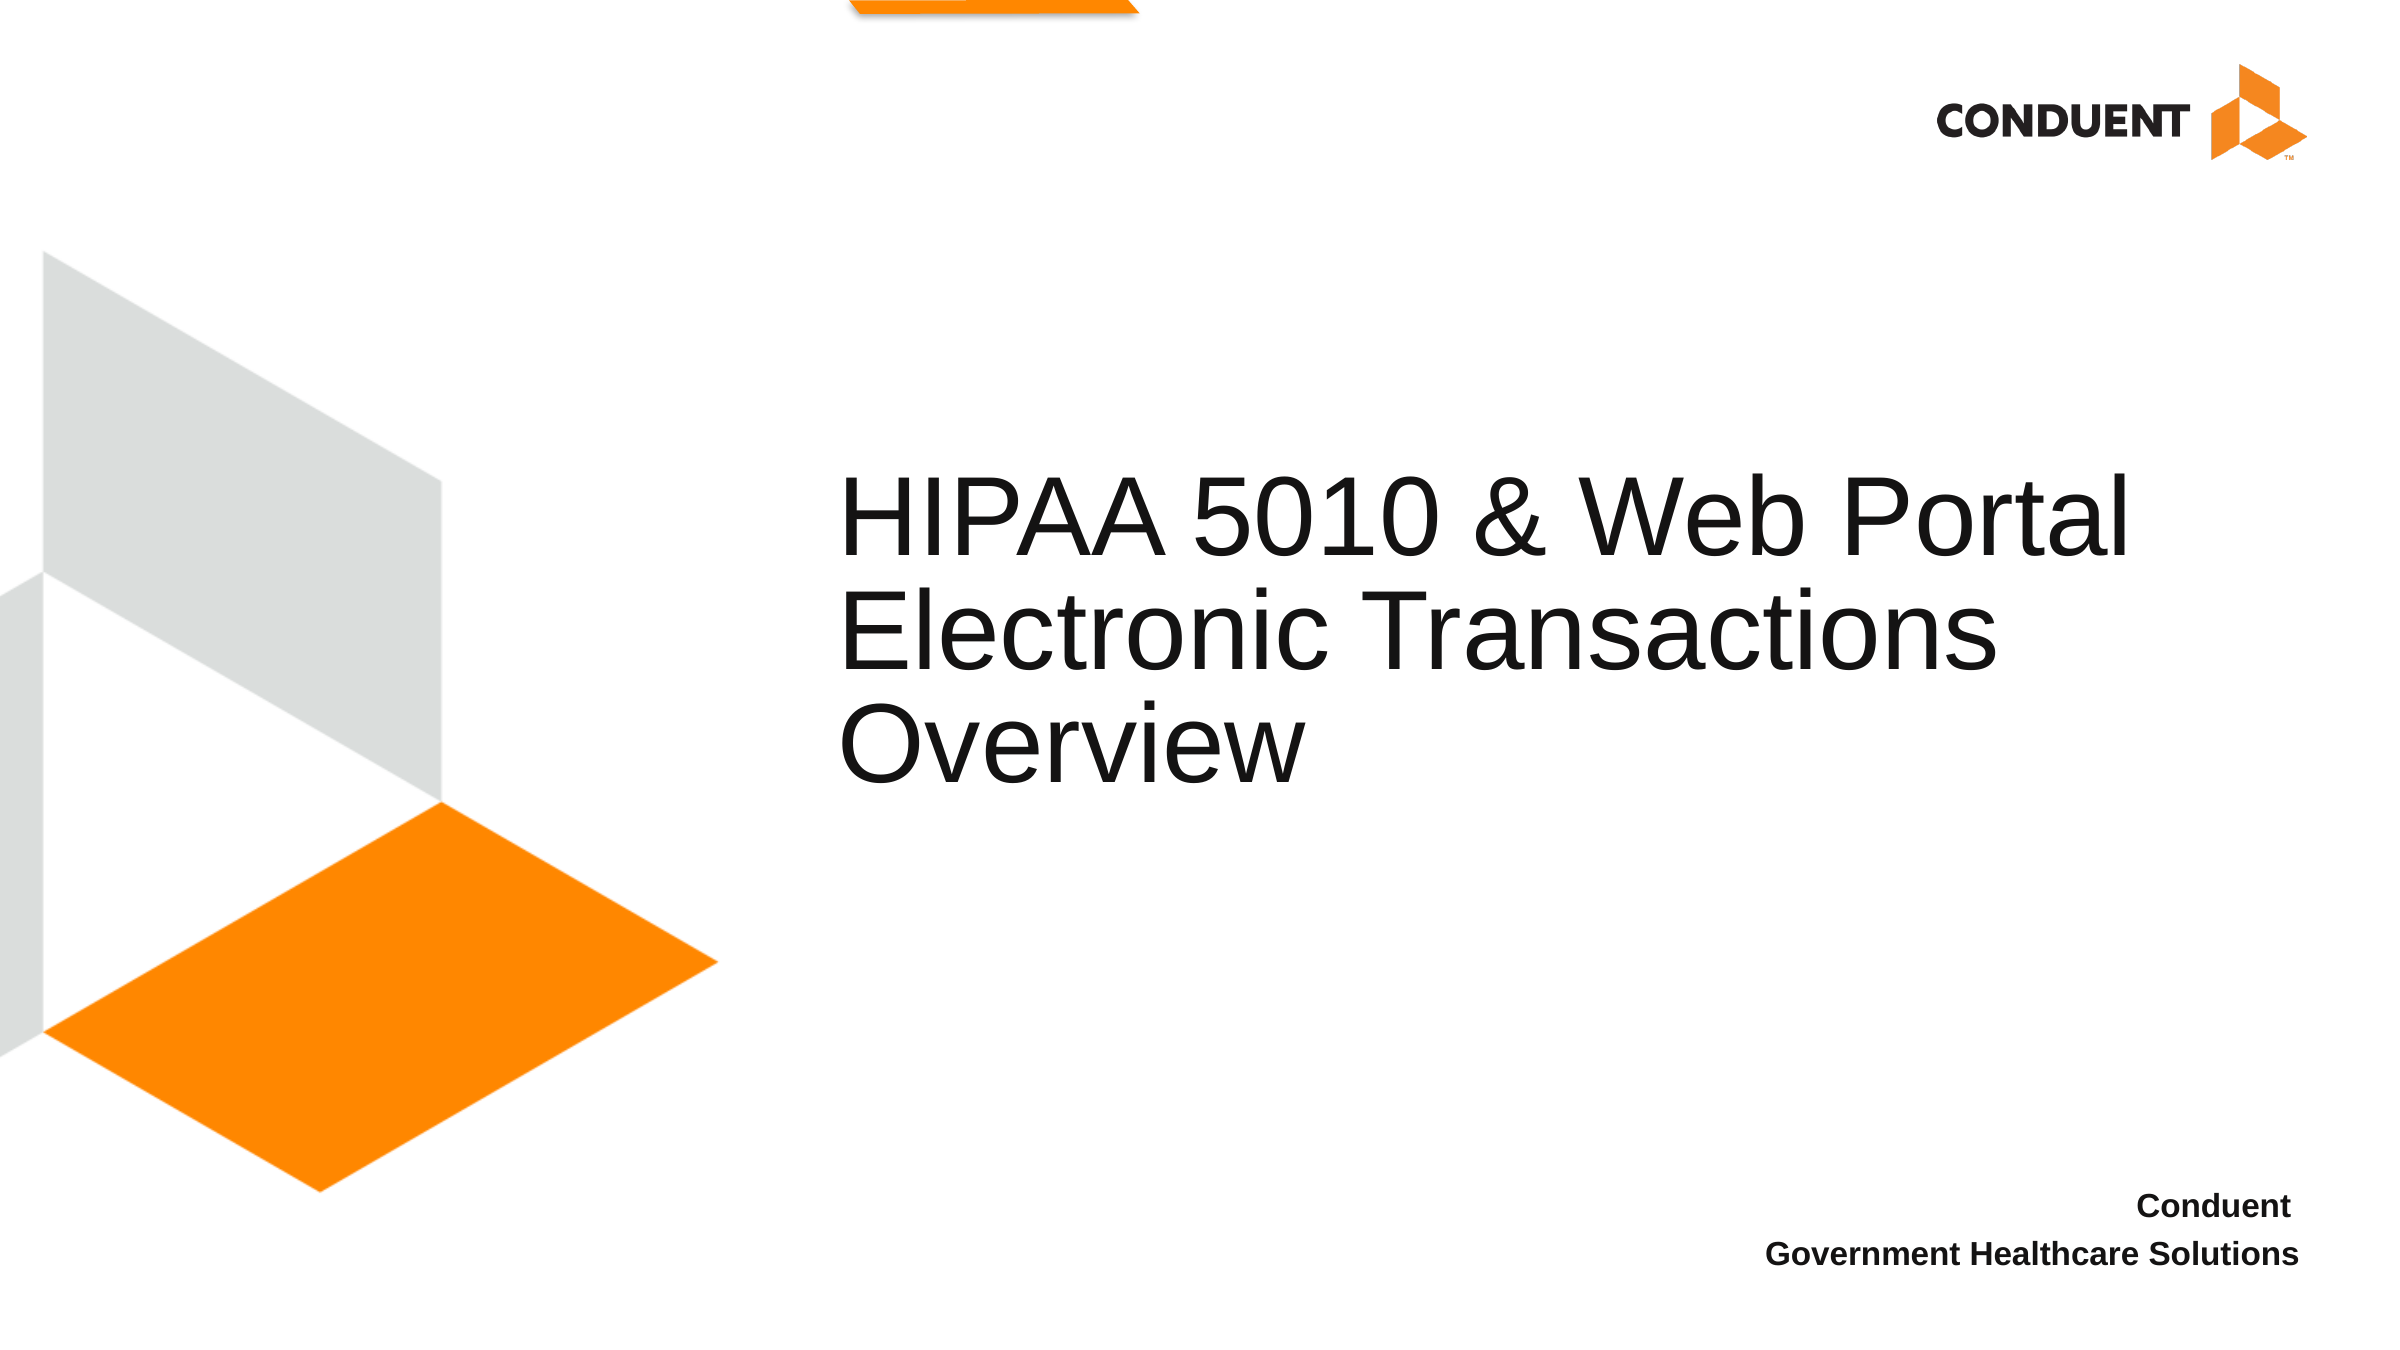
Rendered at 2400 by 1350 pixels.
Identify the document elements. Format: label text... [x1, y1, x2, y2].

title HIPAA 5010 & Web Portal Electronic Transactions Overview [822, 587, 2343, 813]
list Conduent Government Healthcare Solutions [1412, 1176, 2316, 1296]
